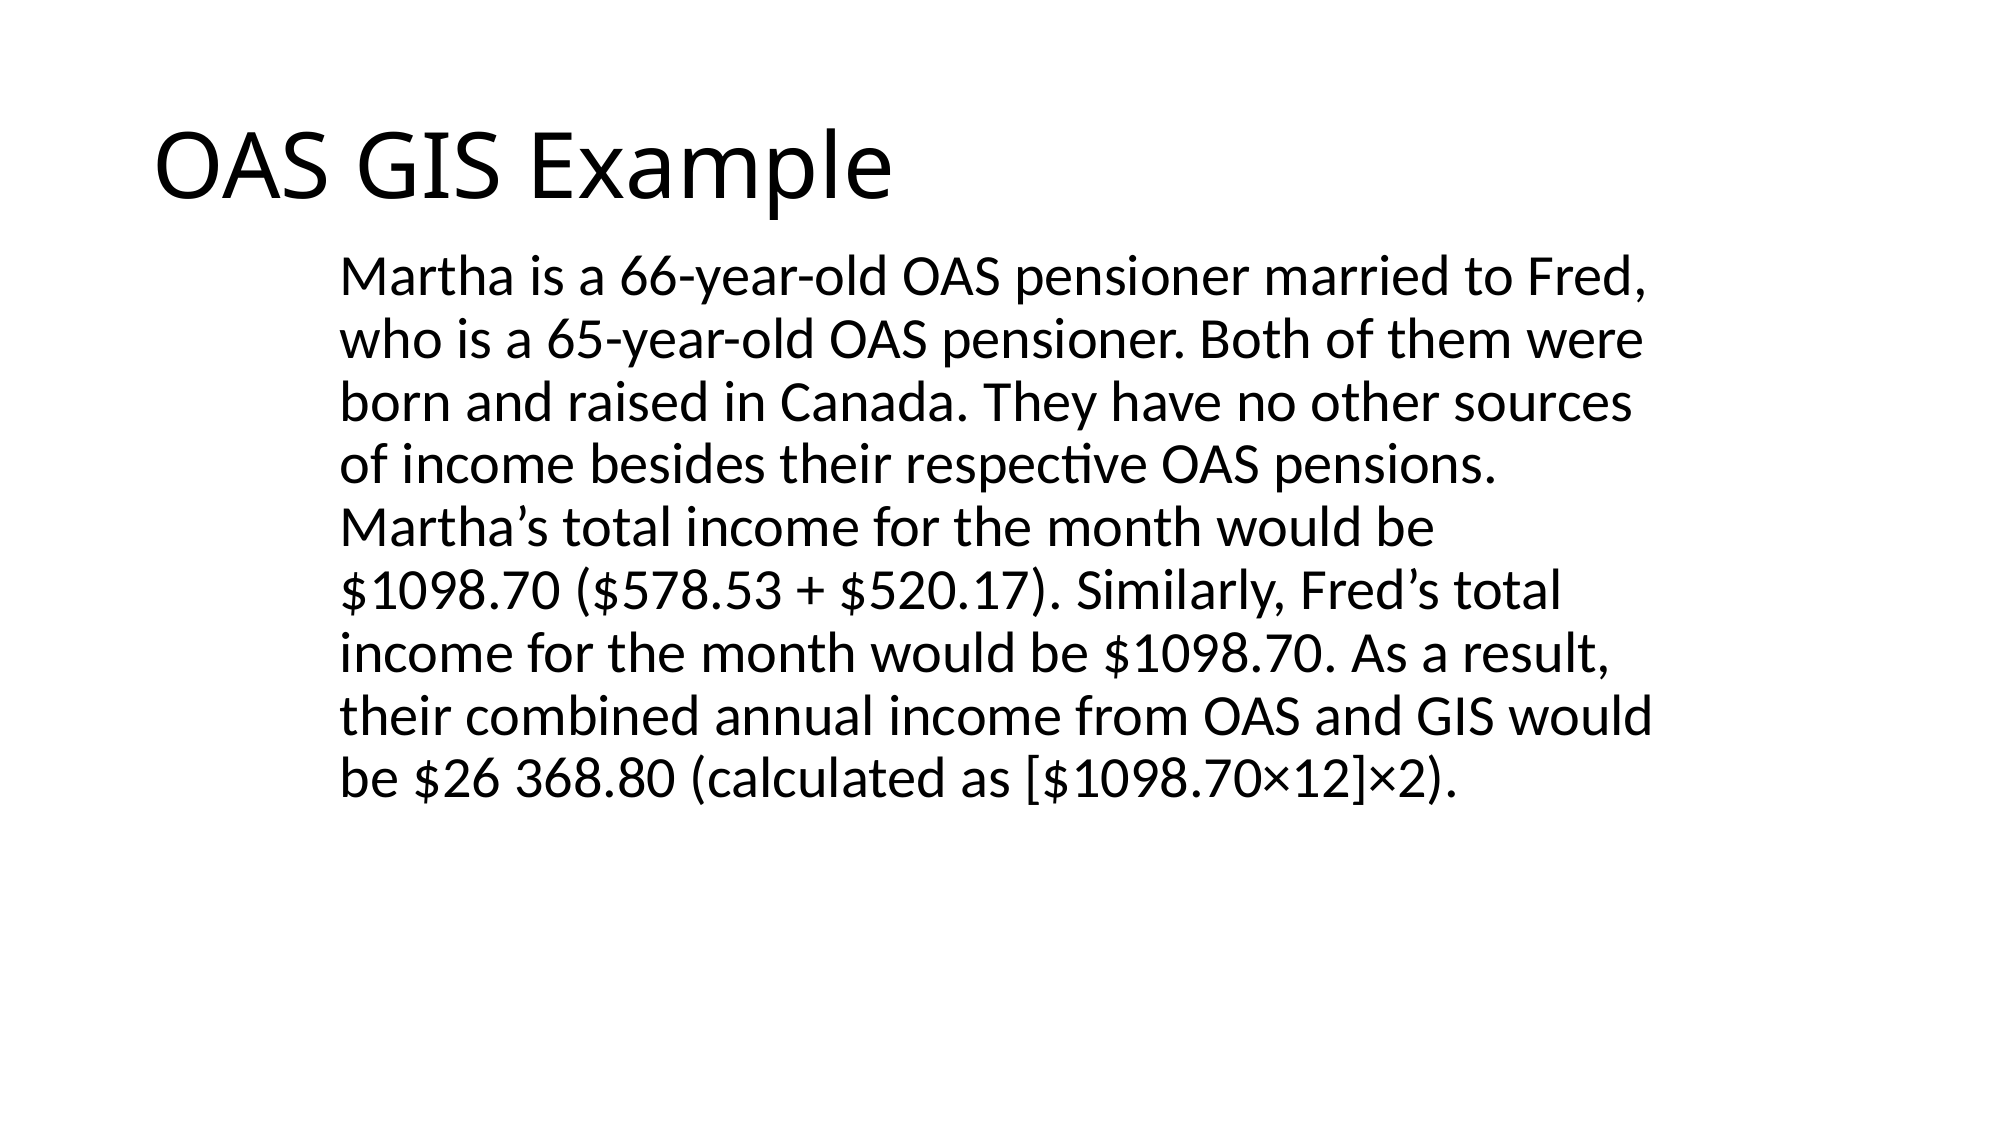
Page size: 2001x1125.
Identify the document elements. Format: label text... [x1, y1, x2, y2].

list Martha is a 66-year-old OAS pensioner married to Fred, who is a 65-year-old OAS pensioner. Both of them were born and raised in Canada. They have no other sources of income besides their respective OAS pensions. Martha’s total income for the month would be $1098.70 ($578.53 + $520.17). Similarly, Fred’s total income for the month would be $1098.70. As a result, their combined annual income from OAS and GIS would be $26 368.80 (calculated as [$1098.70×12]×2). [324, 237, 1675, 980]
title OAS GIS Example [137, 59, 1863, 278]
